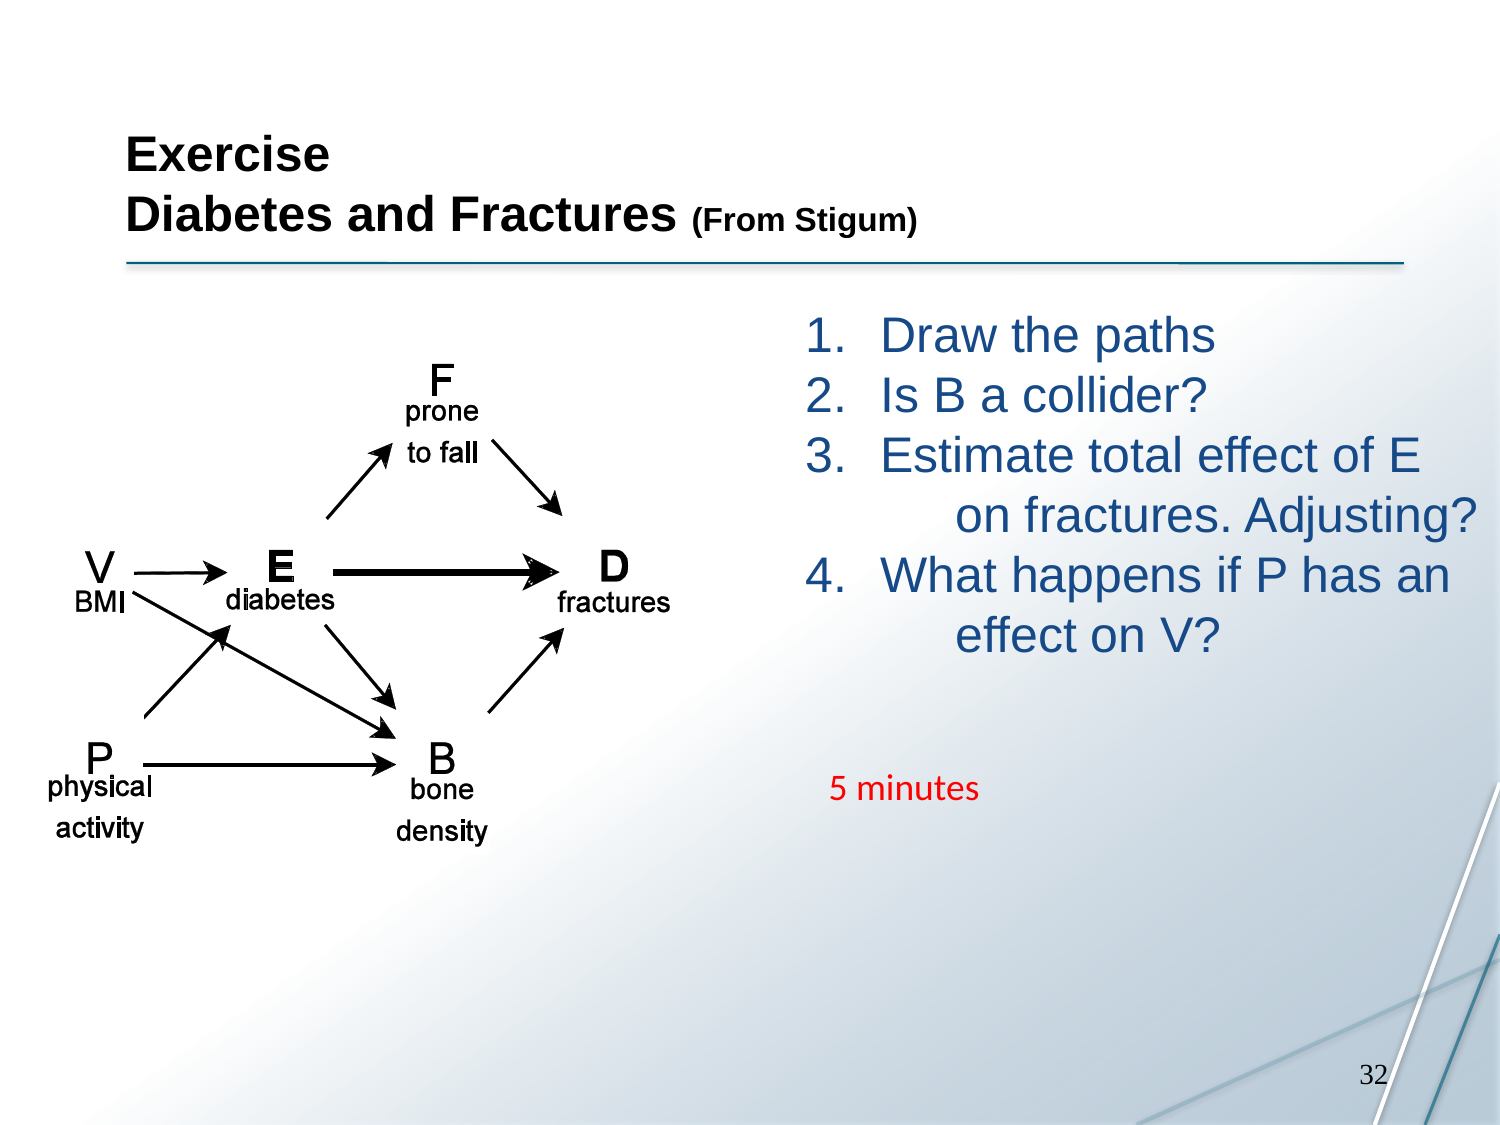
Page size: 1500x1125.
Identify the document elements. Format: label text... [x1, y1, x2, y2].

text_box Draw the paths Is B a collider? Estimate total effect of E on fractures. Adjusting? What happens if P has an effect on V? [790, 295, 1493, 671]
picture [40, 295, 680, 854]
title Exercise Diabetes and Fractures (From Stigum) [109, 49, 1403, 249]
slide_number 32 [1074, 1042, 1404, 1103]
text_box 5 minutes [813, 755, 1359, 816]
